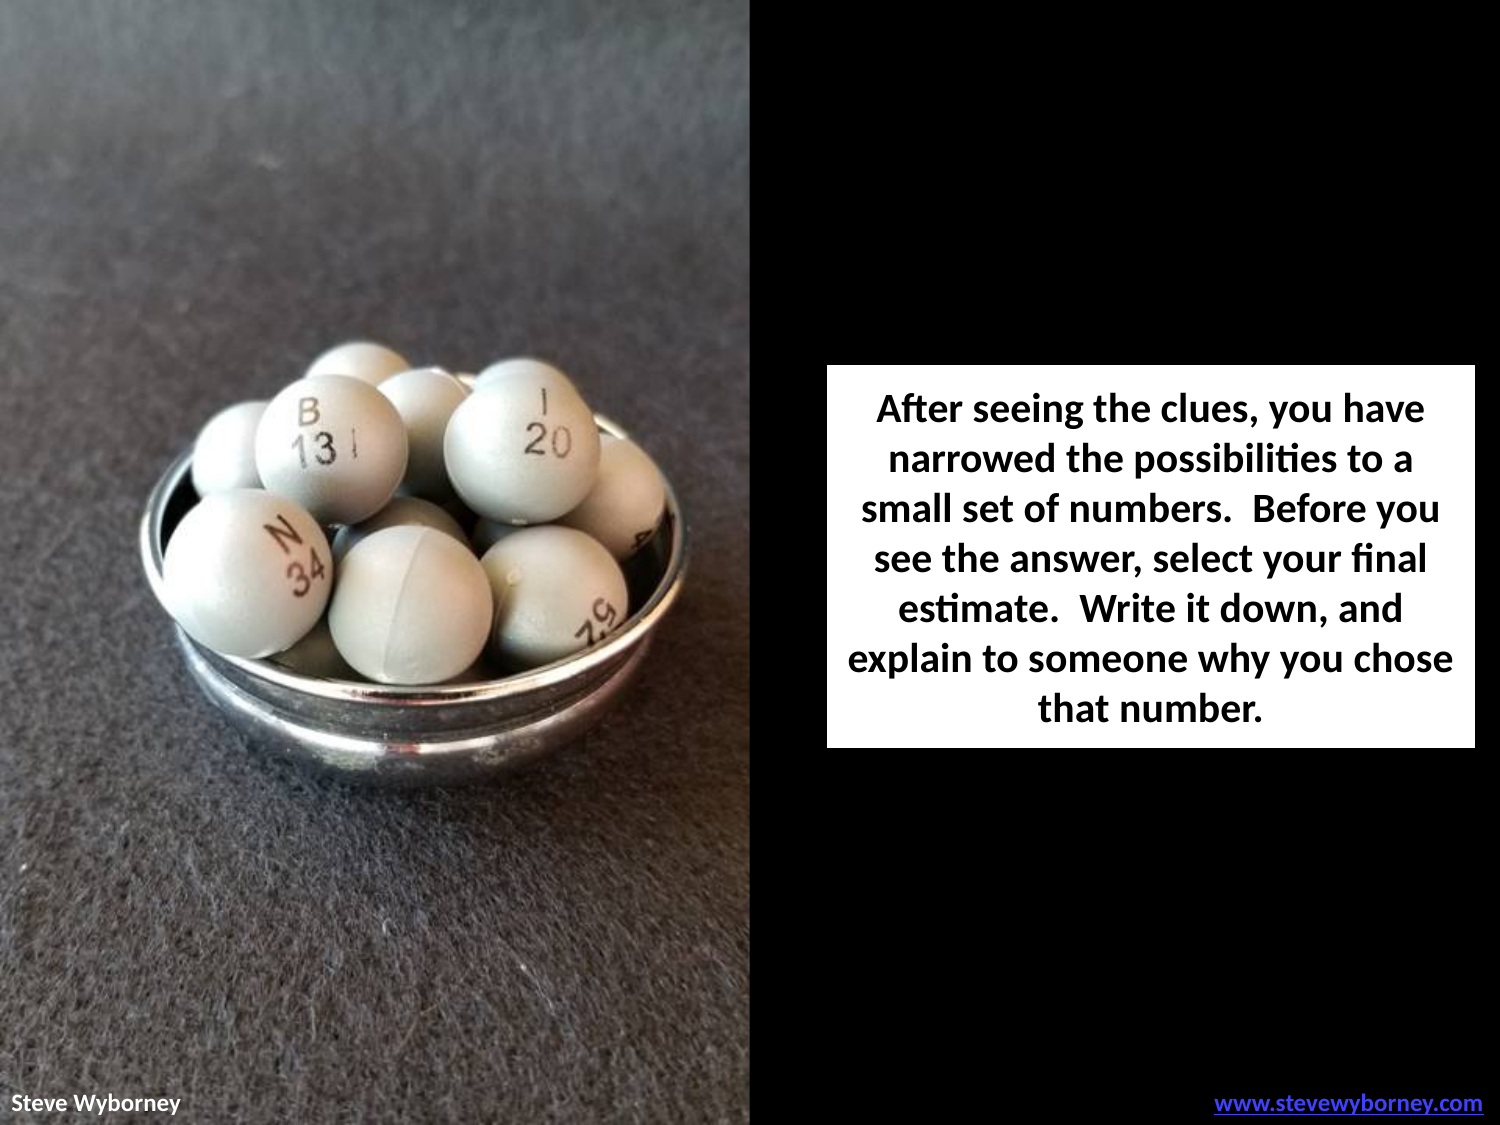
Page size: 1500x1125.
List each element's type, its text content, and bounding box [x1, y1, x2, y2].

text_box After seeing the clues, you have narrowed the possibilities to a small set of numbers. Before you see the answer, select your final estimate. Write it down, and explain to someone why you chose that number. [823, 360, 1479, 752]
picture [0, 0, 751, 1125]
text_box www.stevewyborney.com [1199, 1079, 1499, 1125]
